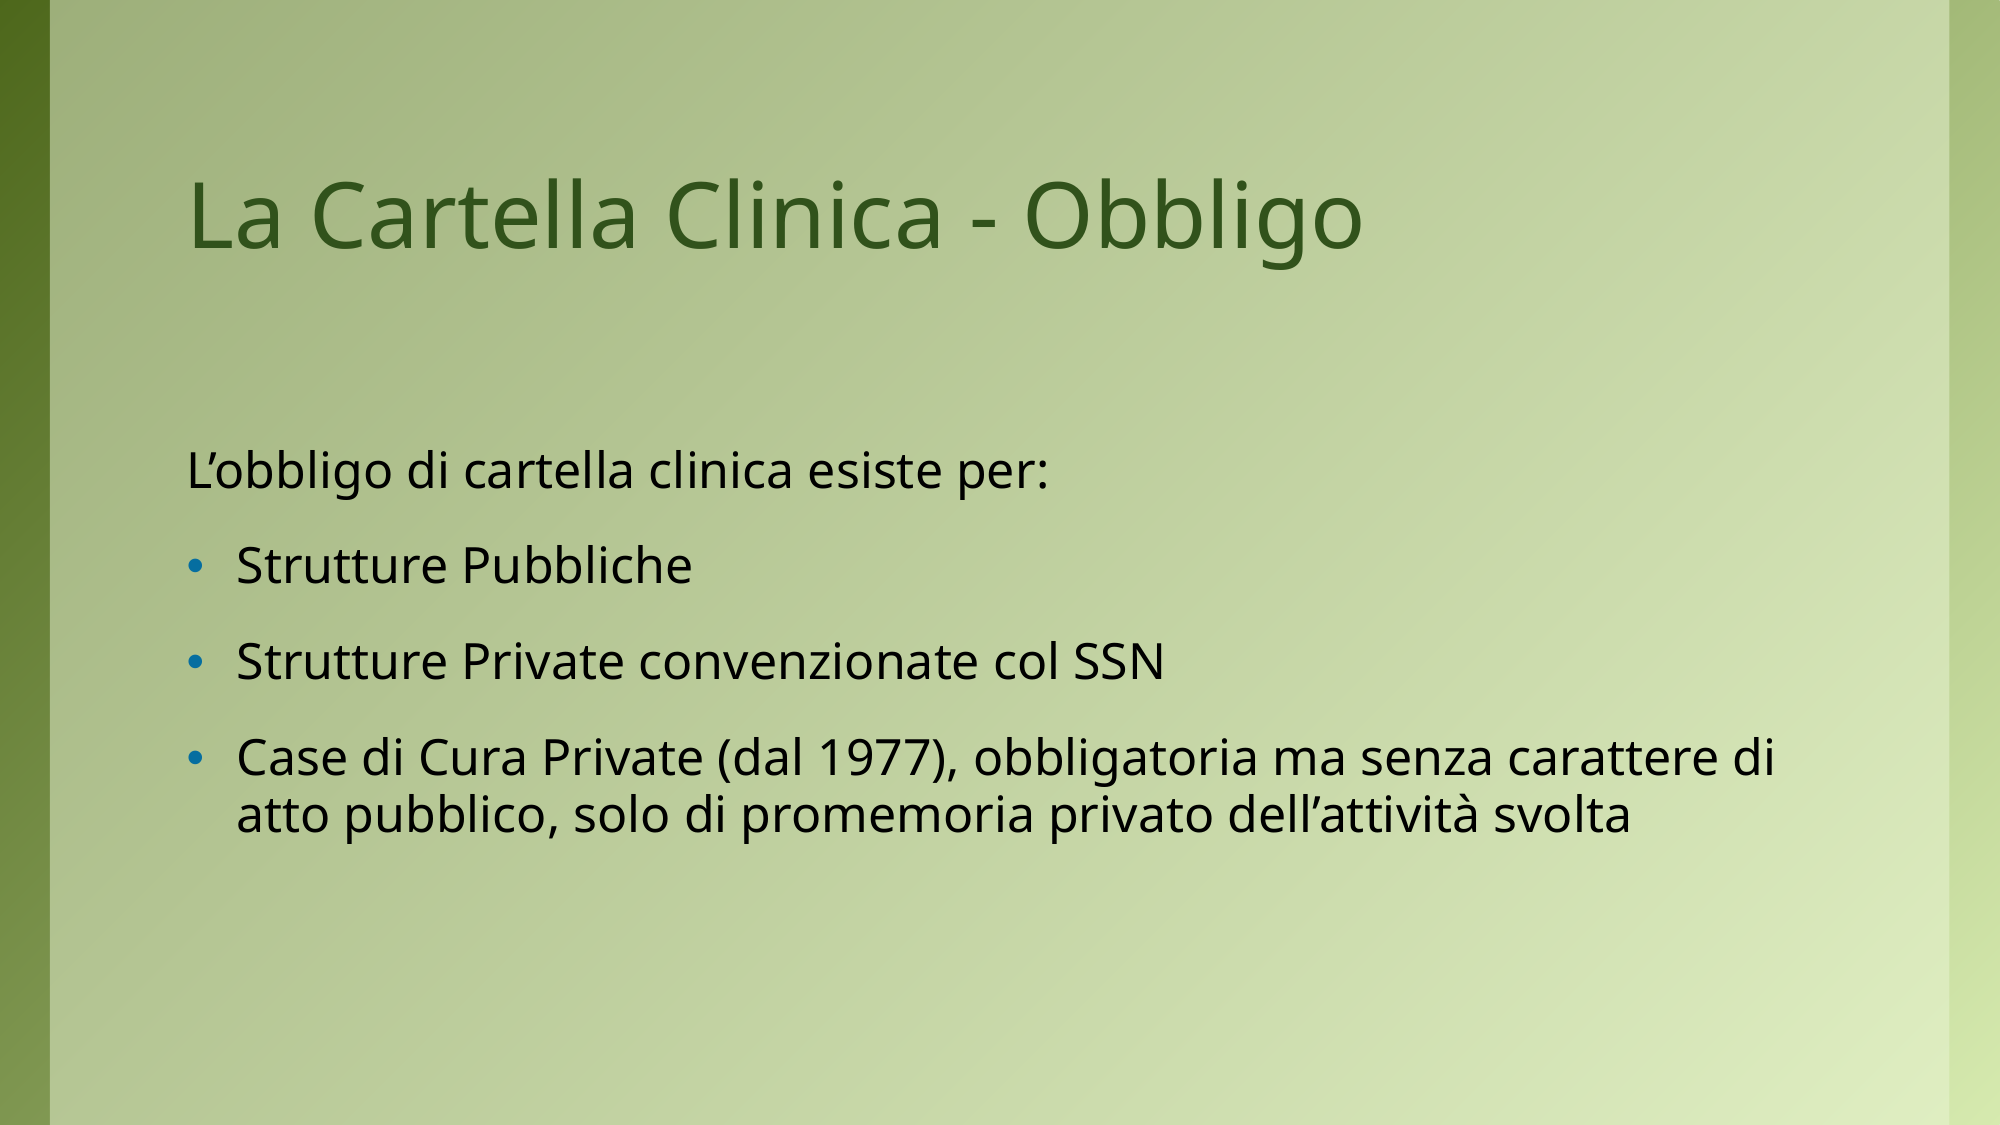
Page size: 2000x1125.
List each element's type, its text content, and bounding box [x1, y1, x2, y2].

title La Cartella Clinica - Obbligo [166, 137, 1833, 278]
list L’obbligo di cartella clinica esiste per: Strutture Pubbliche Strutture Private convenzionate col SSN Case di Cura Private (dal 1977), obbligatoria ma senza carattere di atto pubblico, solo di promemoria privato dell’attività svolta [166, 432, 1833, 906]
